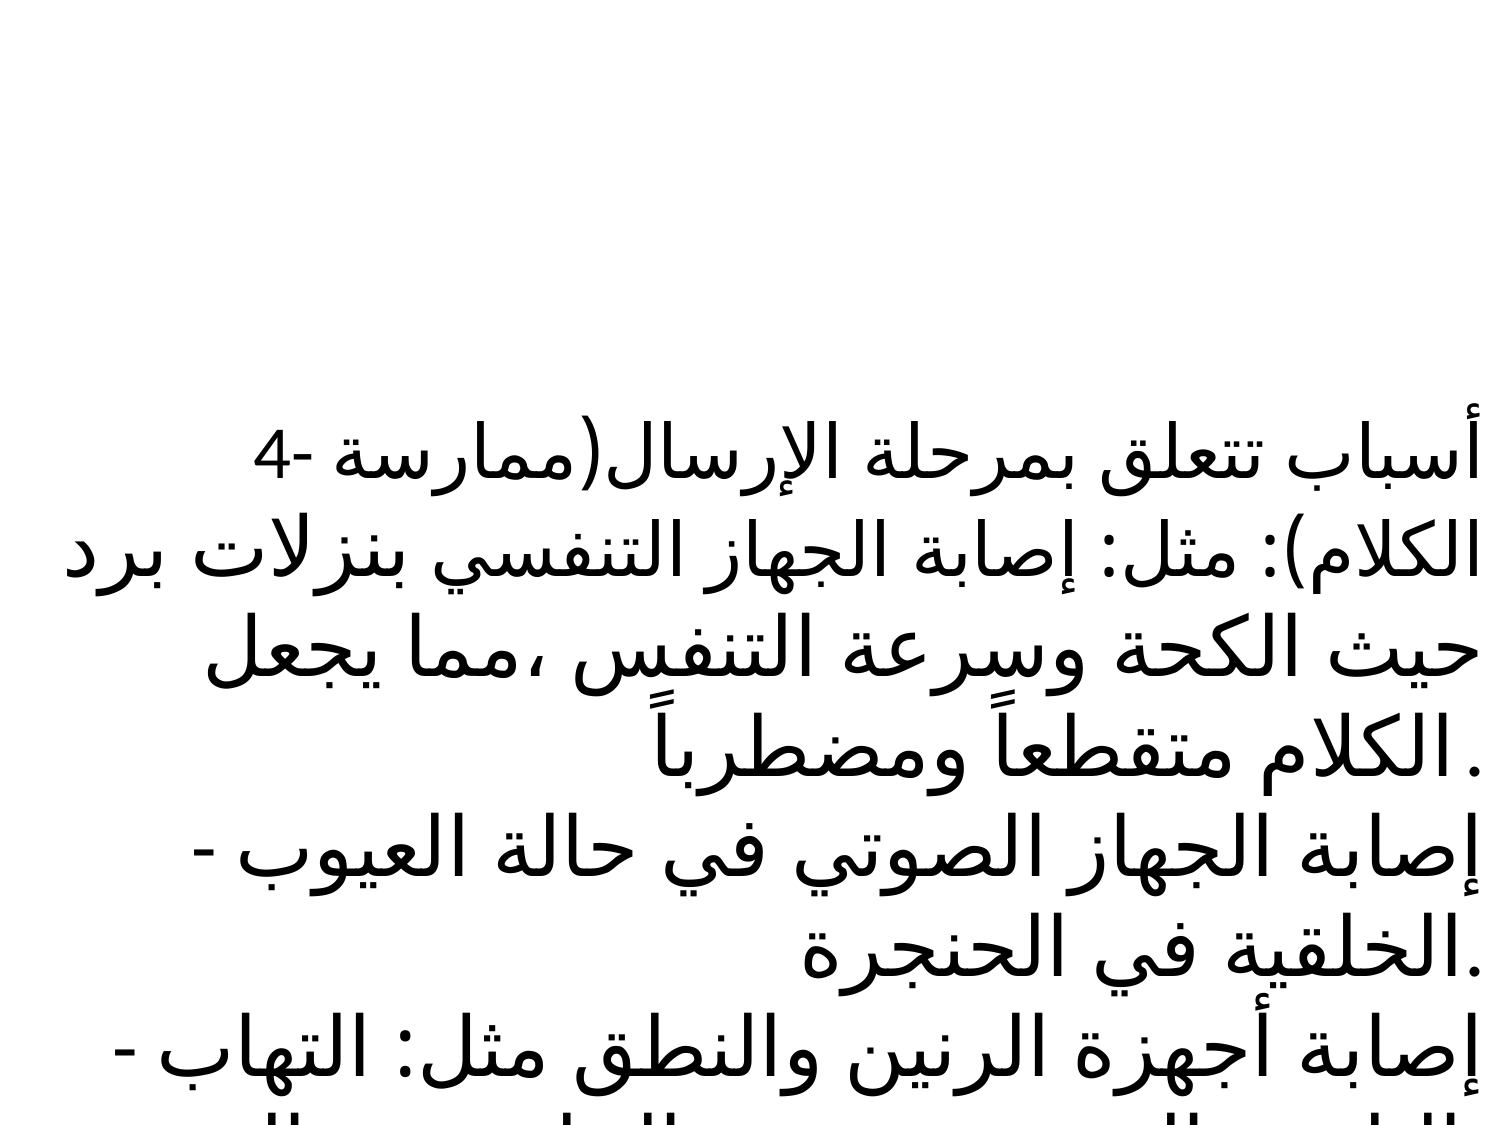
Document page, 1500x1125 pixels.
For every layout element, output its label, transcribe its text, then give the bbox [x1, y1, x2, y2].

text_box 4- أسباب تتعلق بمرحلة الإرسال(ممارسة الكلام): مثل: إصابة الجهاز التنفسي بنزلات برد حيث الكحة وسرعة التنفس ،مما يجعل الكلام متقطعاً ومضطرباً. - إصابة الجهاز الصوتي في حالة العيوب الخلقية في الحنجرة. - إصابة أجهزة الرنين والنطق مثل: التهاب البلعوم الحنجري ، شق الحلق ...... الخ. [11, 395, 1500, 1125]
